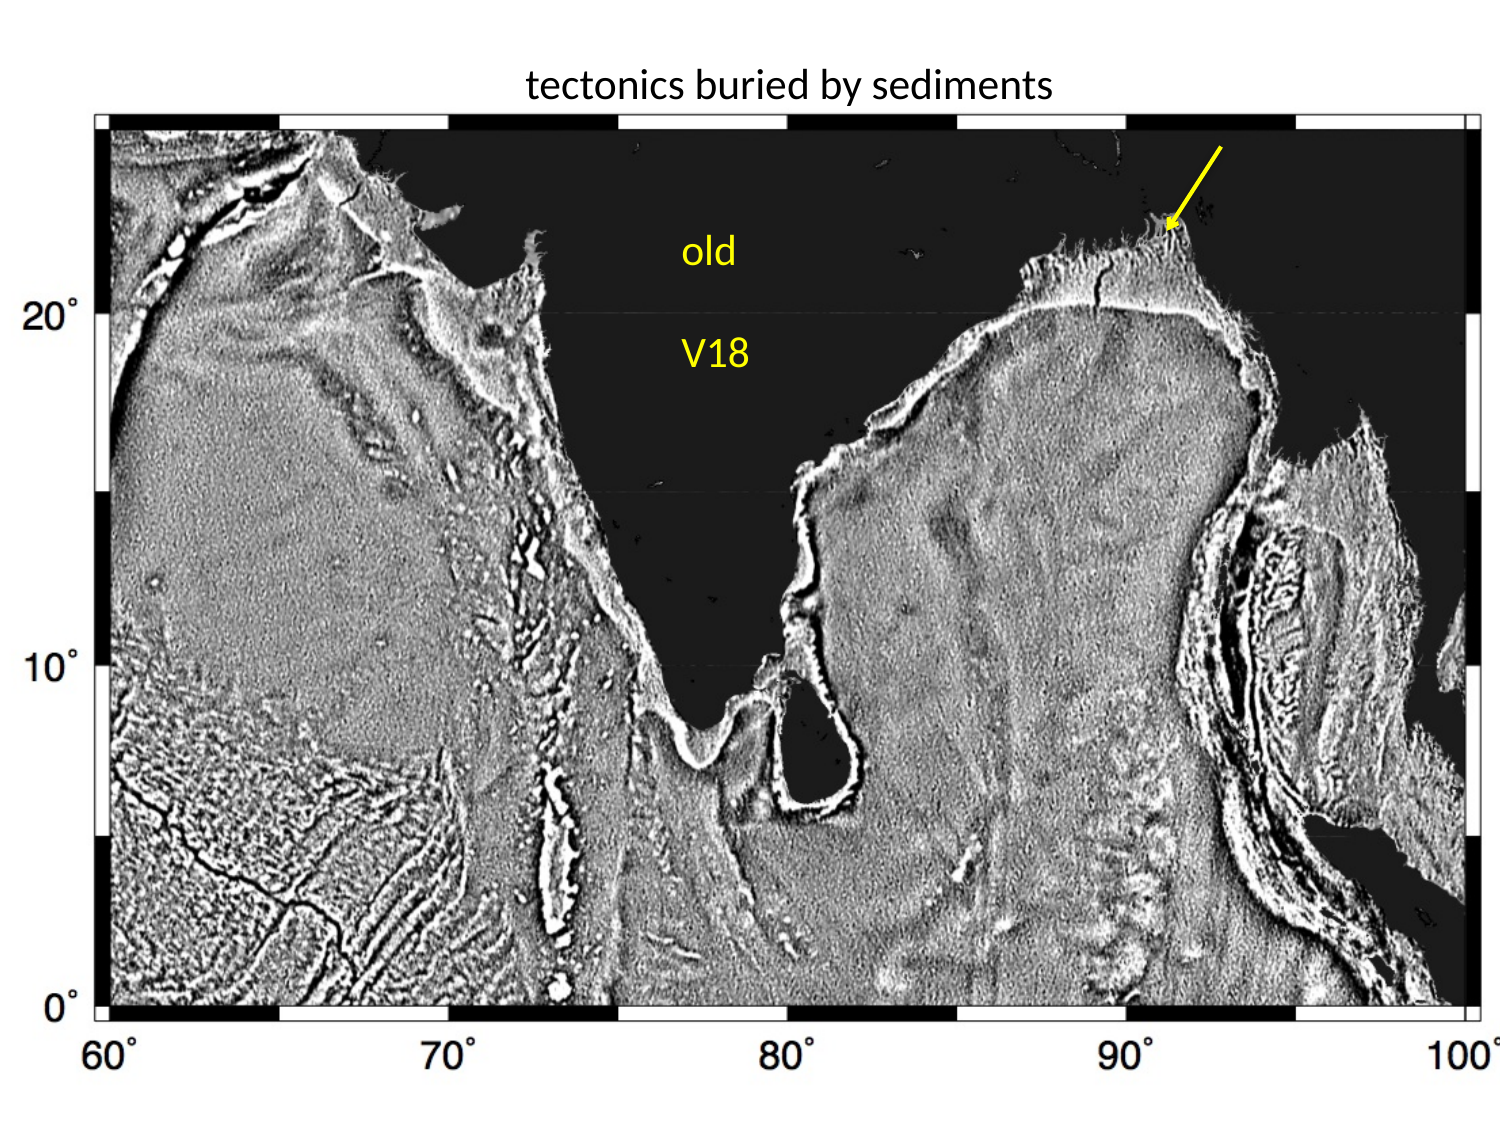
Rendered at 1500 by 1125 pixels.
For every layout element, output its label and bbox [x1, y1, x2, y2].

text_box [1166, 146, 1222, 232]
picture [0, 0, 1500, 1125]
